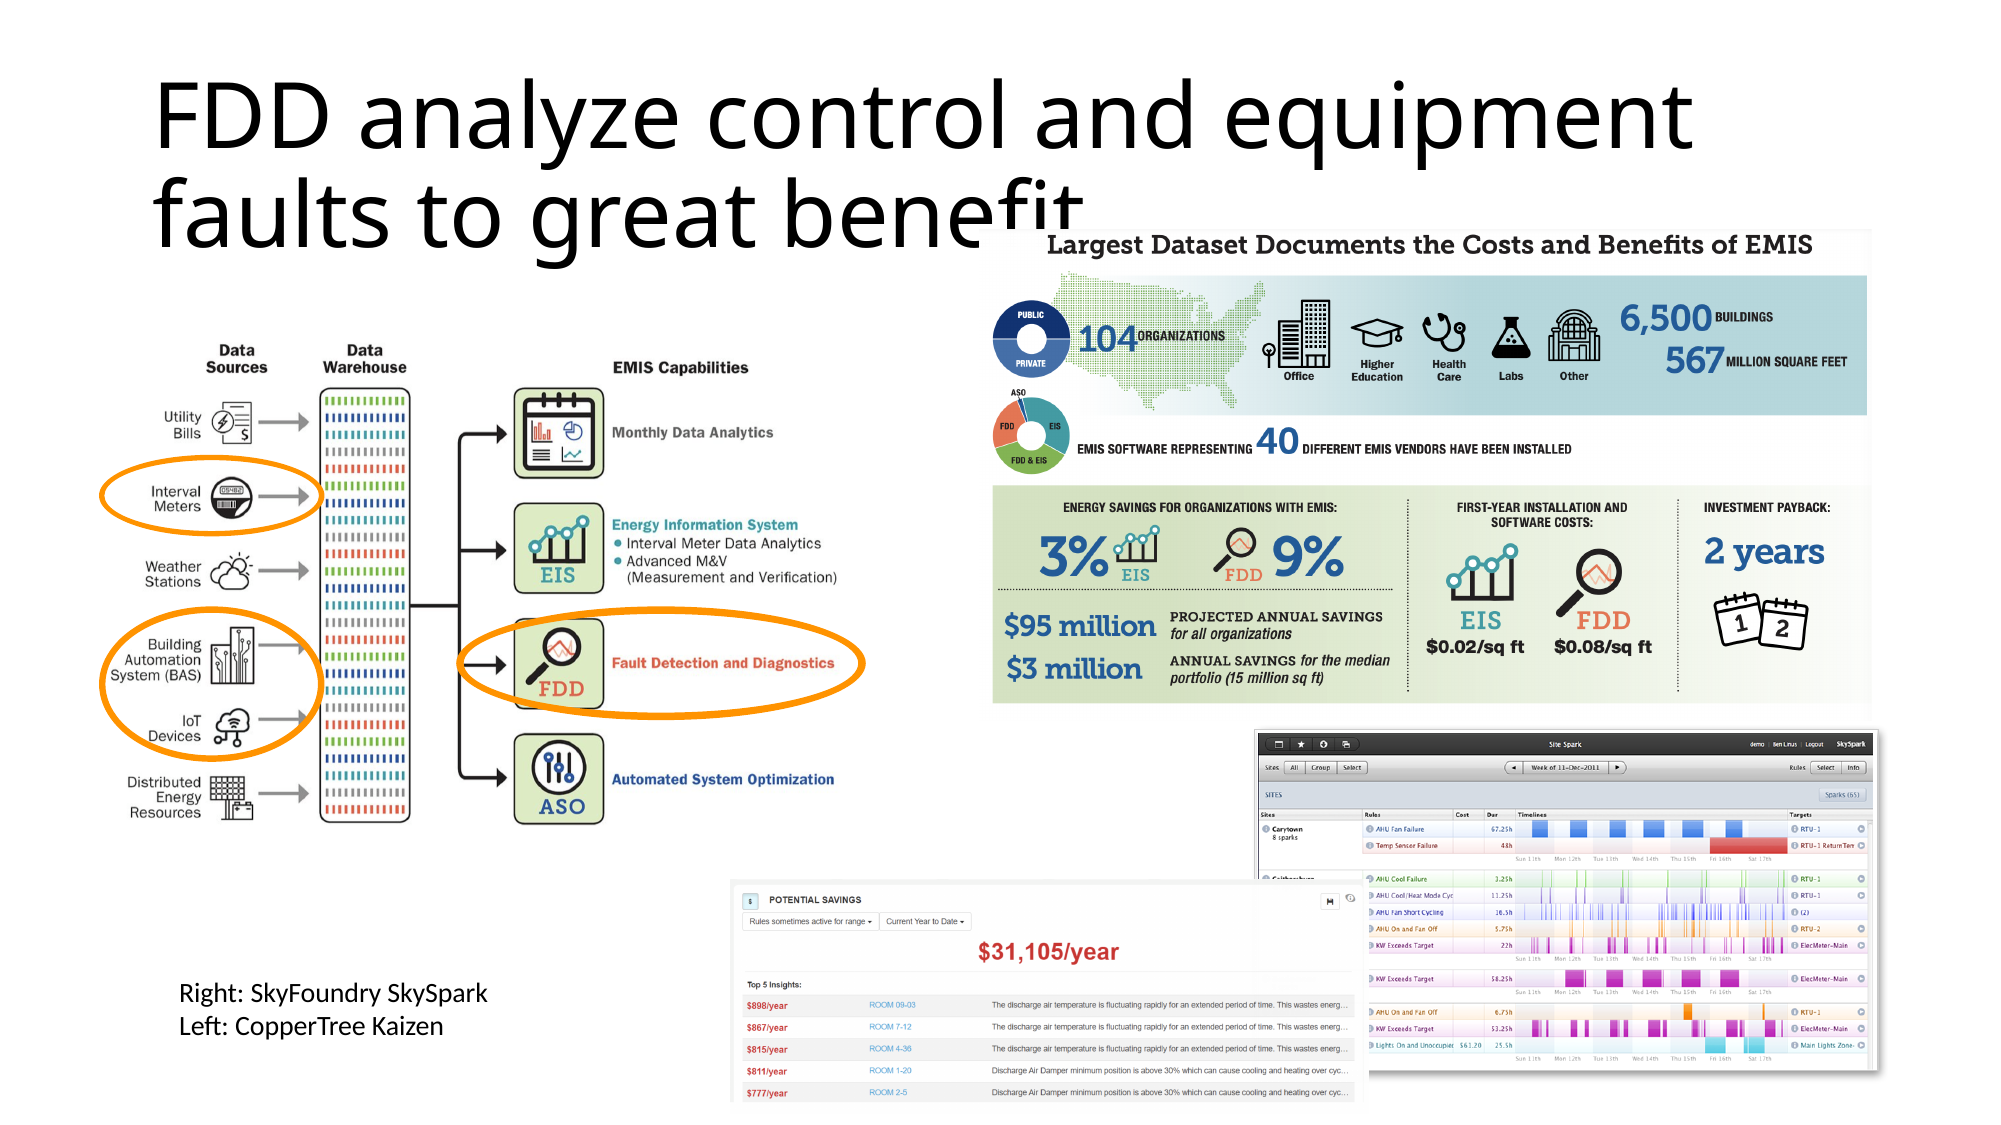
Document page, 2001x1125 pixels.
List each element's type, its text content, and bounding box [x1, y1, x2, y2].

text_box Right: SkyFoundry SkySpark Left: CopperTree Kaizen [164, 967, 715, 1049]
picture [730, 729, 1878, 1114]
title FDD analyze control and equipment faults to great benefit [137, 59, 1863, 278]
picture [978, 229, 1872, 721]
picture [99, 329, 889, 843]
